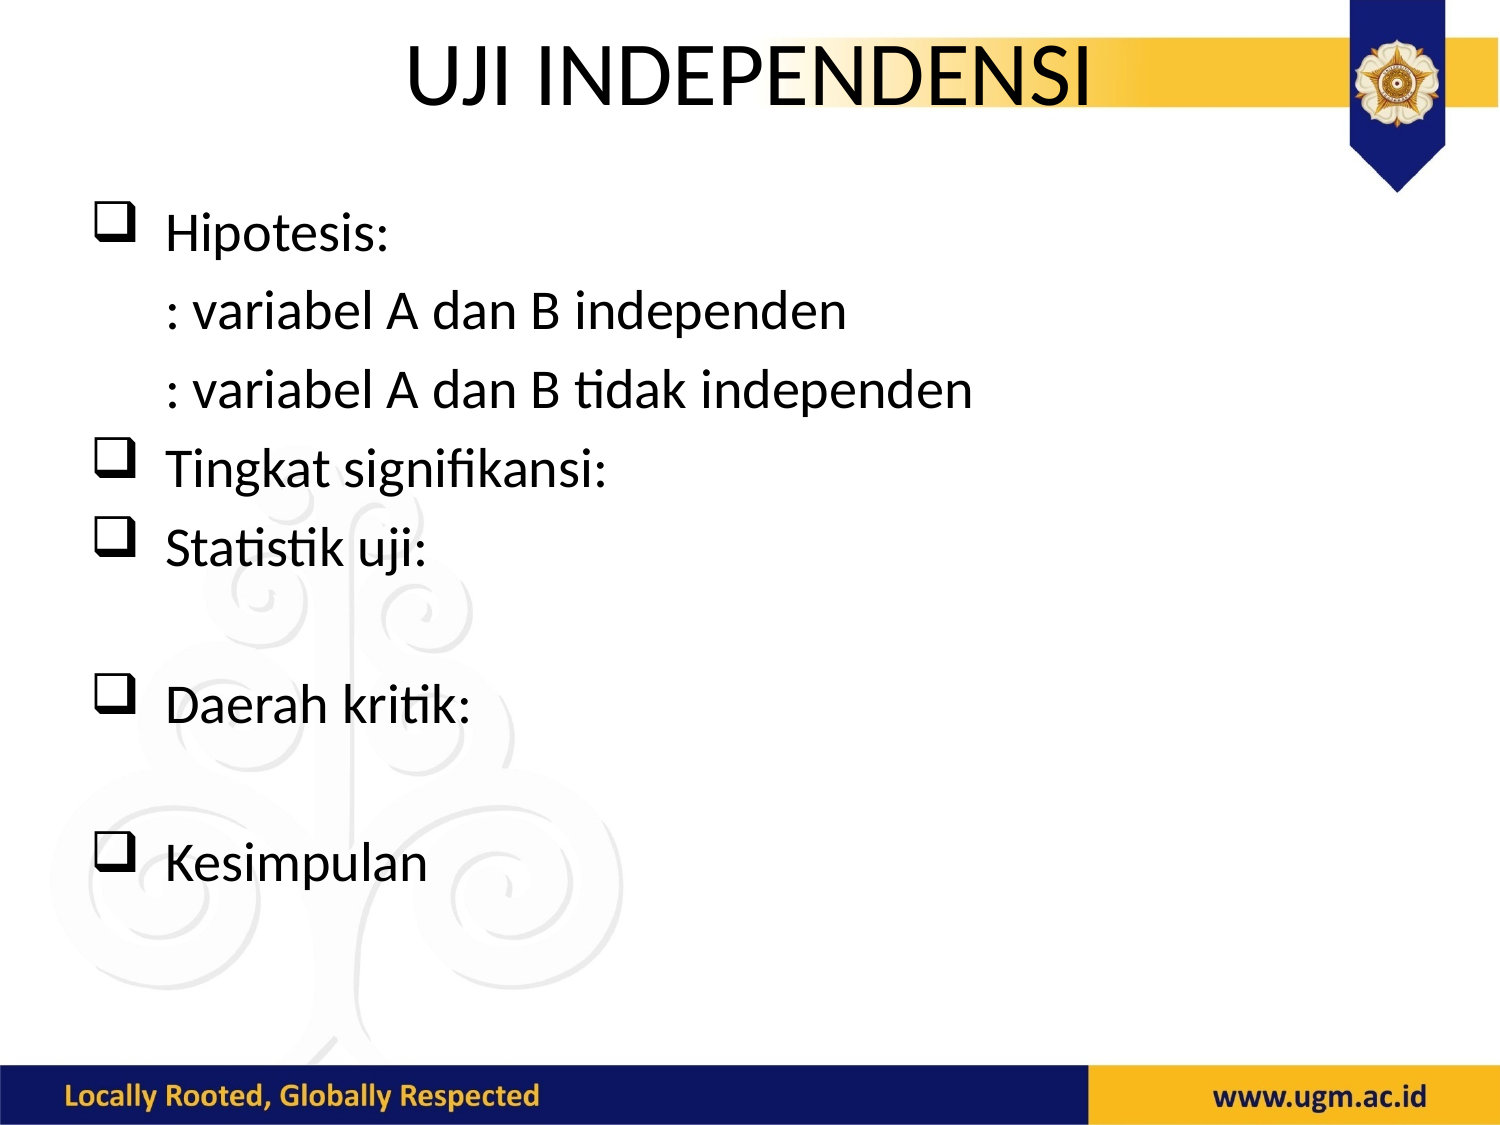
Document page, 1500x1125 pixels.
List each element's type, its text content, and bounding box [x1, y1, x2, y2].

picture [0, 0, 1500, 1125]
title UJI INDEPENDENSI [75, 0, 1425, 138]
